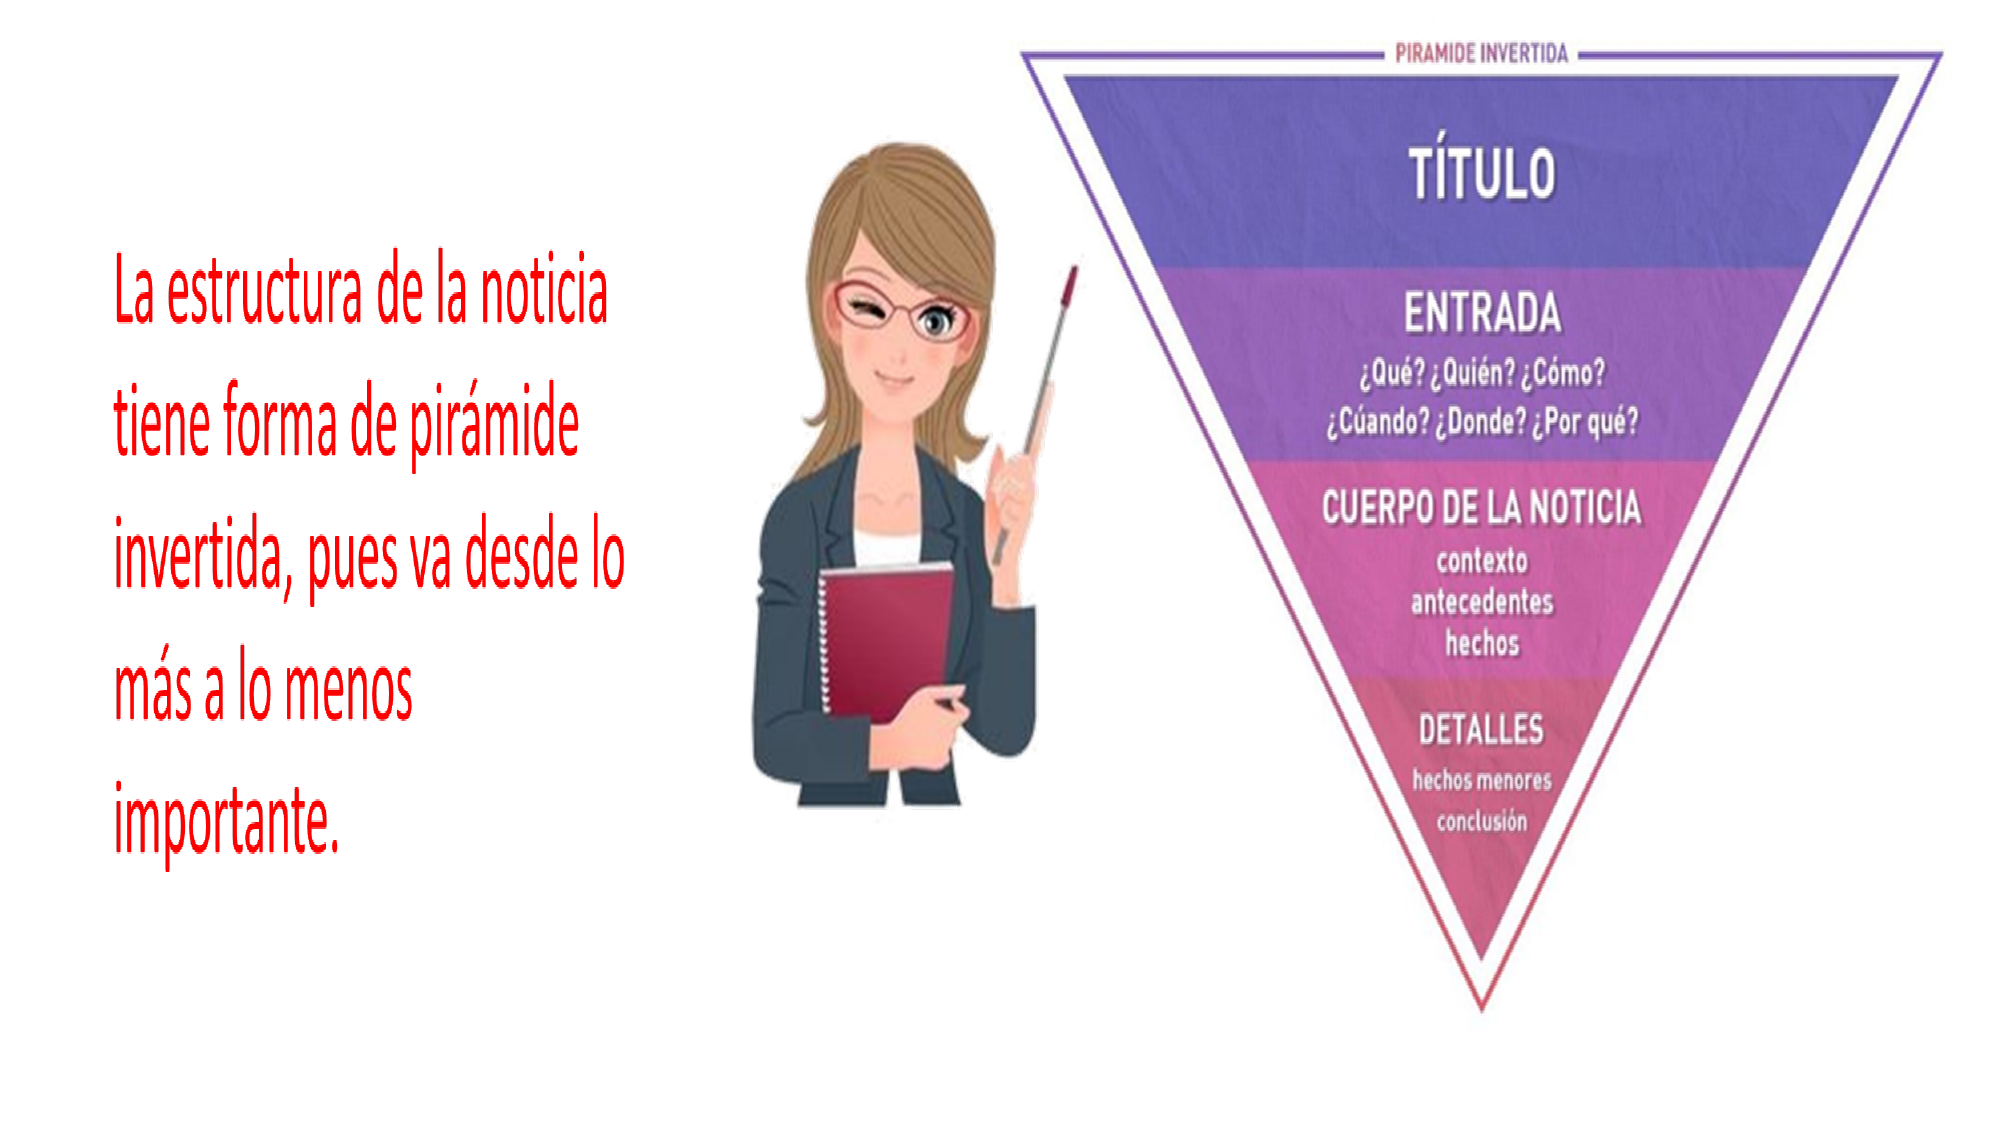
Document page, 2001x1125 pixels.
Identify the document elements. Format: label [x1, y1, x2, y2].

picture [670, 17, 1968, 1032]
picture [84, 186, 666, 950]
